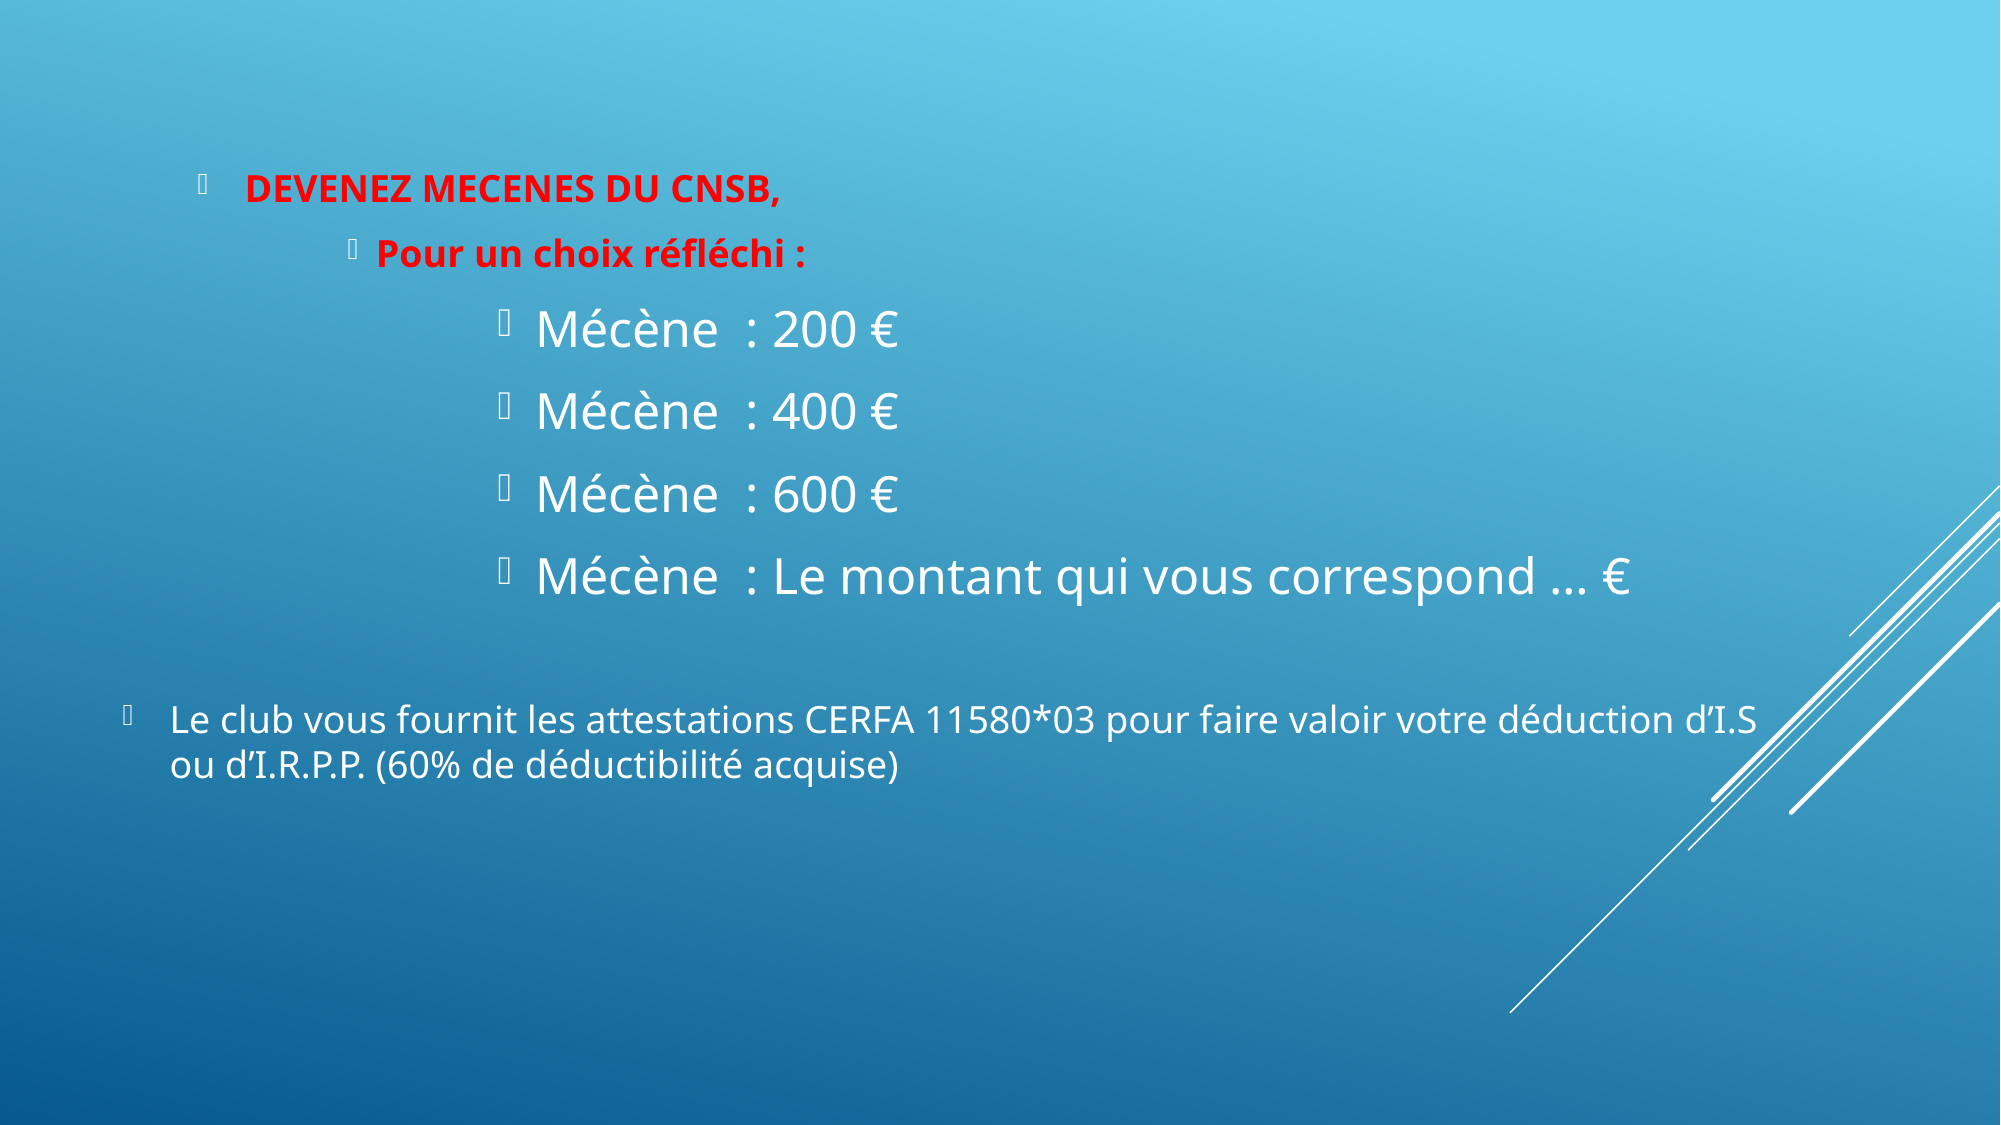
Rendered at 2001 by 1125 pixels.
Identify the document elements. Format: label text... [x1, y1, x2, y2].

list DEVENEZ MECENES DU CNSB, Pour un choix réfléchi : Mécène : 200 € Mécène : 400 € Mécène : 600 € Mécène : Le montant qui vous correspond … € Le club vous fournit les attestations CERFA 11580*03 pour faire valoir votre déduction d’I.S ou d’I.R.P.P. (60% de déductibilité acquise) [32, 51, 1790, 1041]
